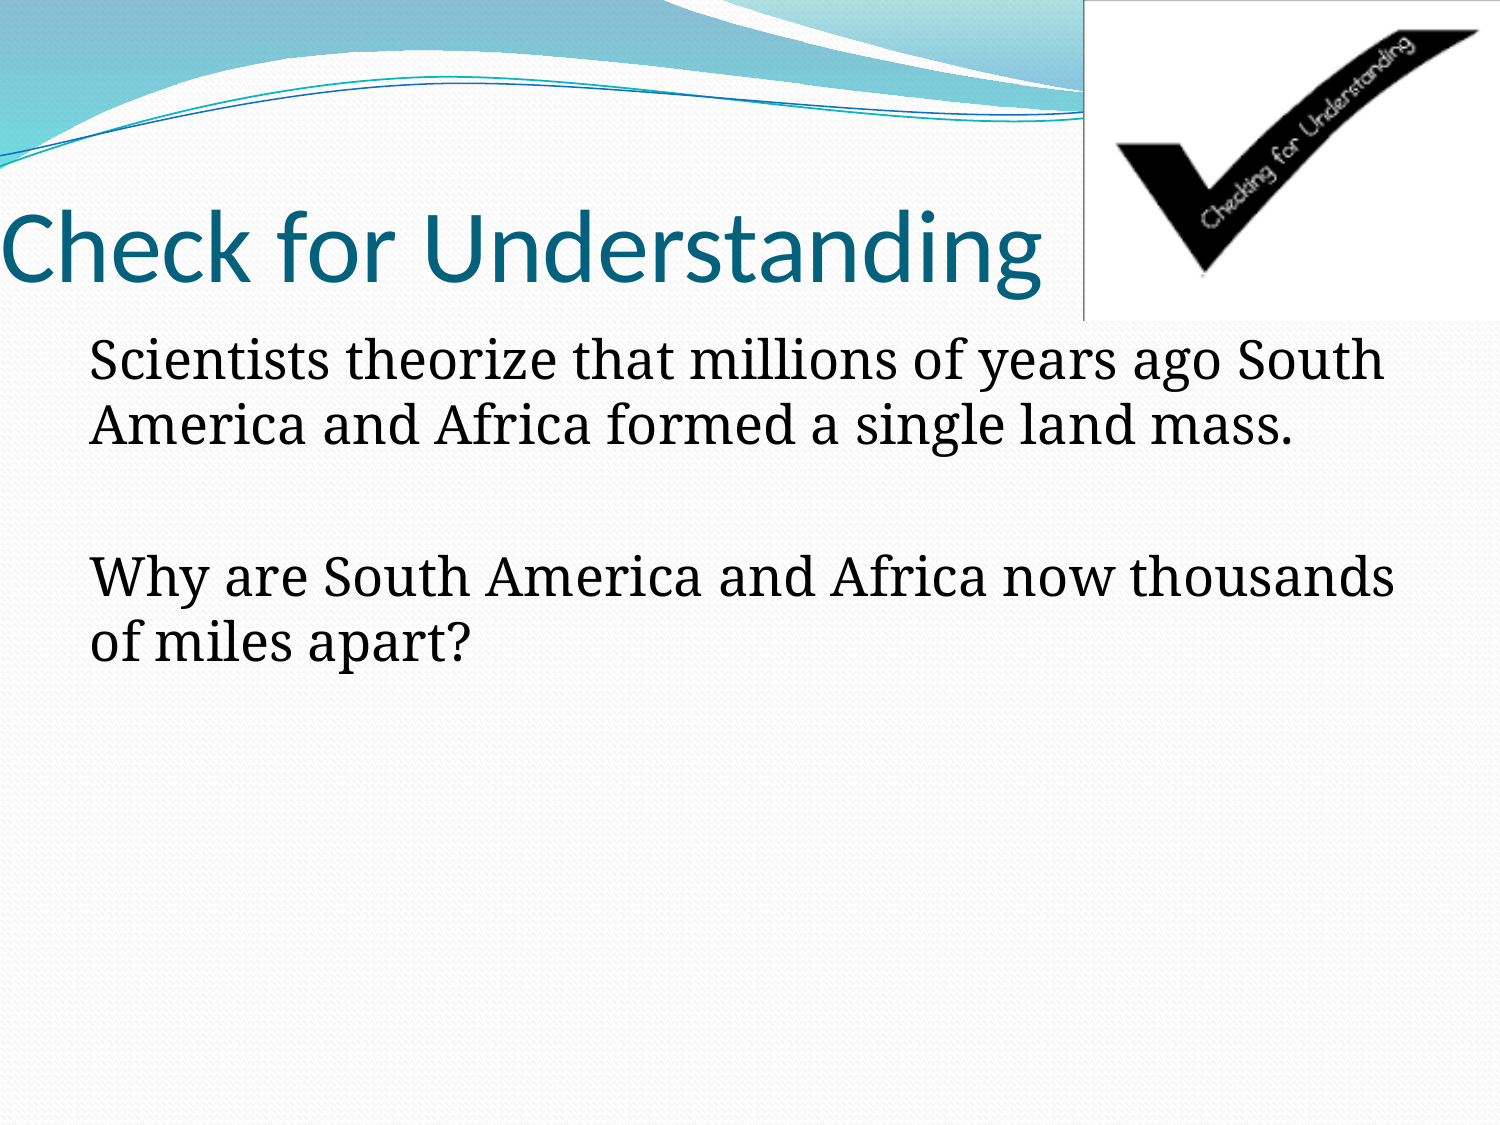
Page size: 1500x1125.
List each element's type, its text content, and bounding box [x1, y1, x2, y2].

title Check for Understanding [0, 115, 1076, 303]
picture [1082, 0, 1500, 322]
list Scientists theorize that millions of years ago South America and Africa formed a single land mass. Why are South America and Africa now thousands of miles apart? [75, 317, 1425, 1038]
